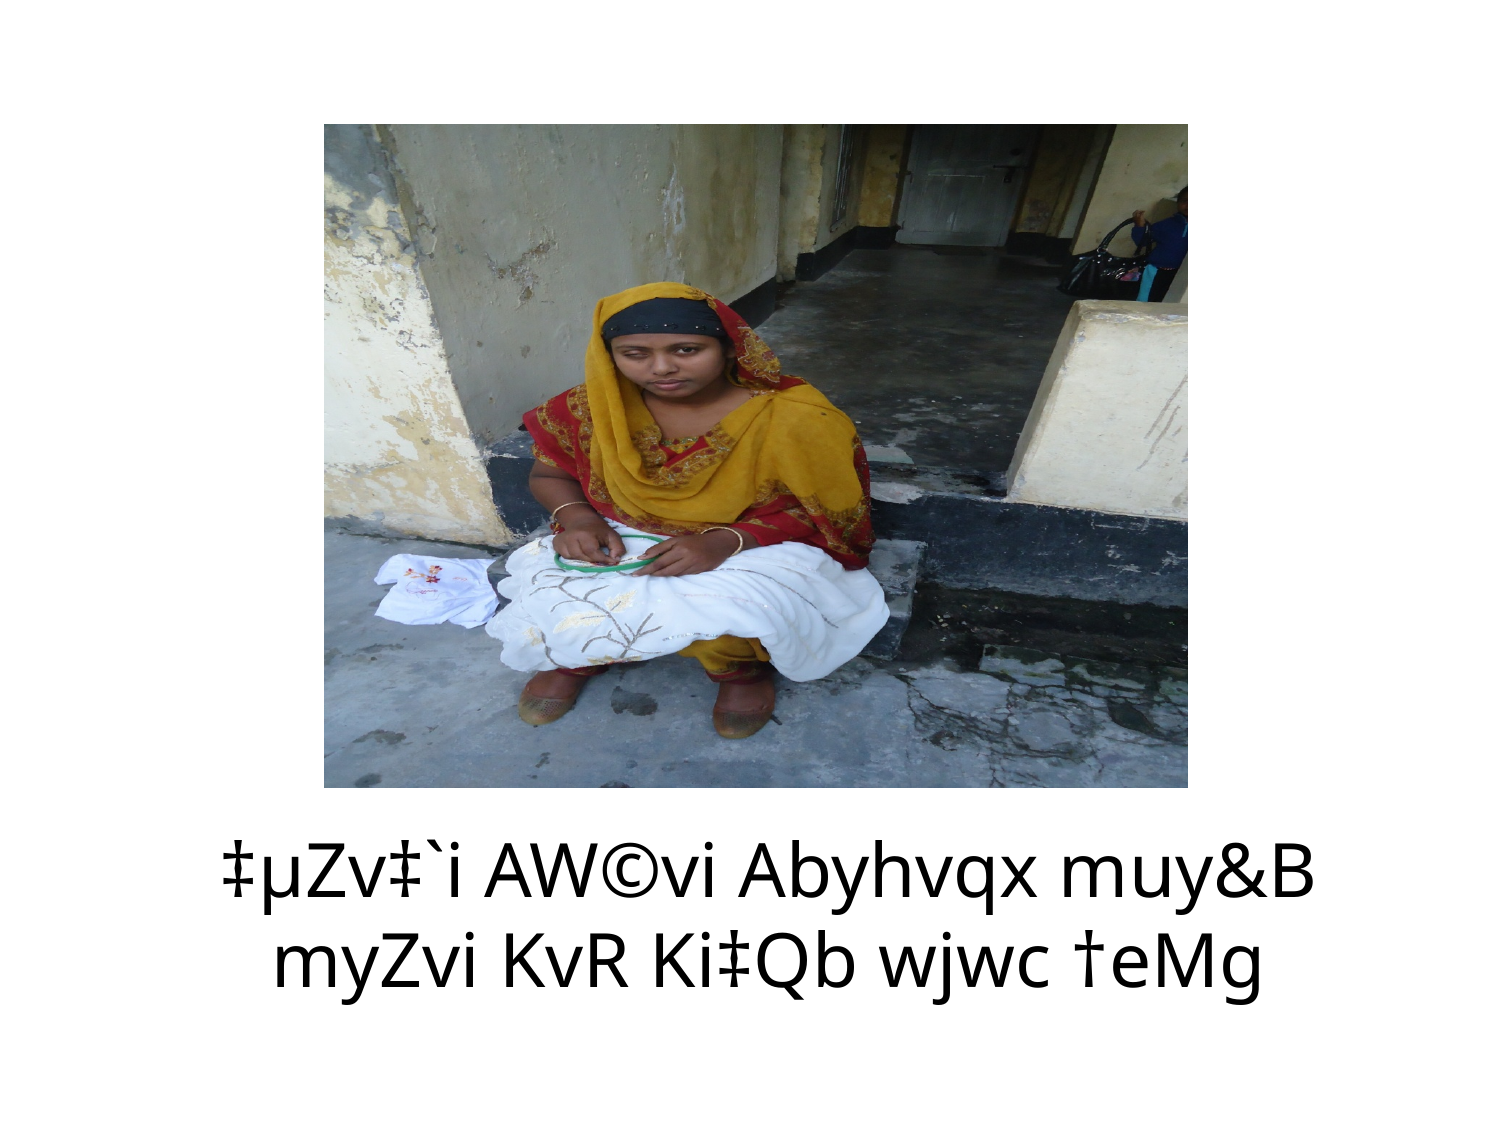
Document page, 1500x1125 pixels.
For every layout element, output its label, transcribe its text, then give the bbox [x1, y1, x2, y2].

text_box ‡µZv‡`i AW©vi Abyhvqx muy&B myZvi KvR Ki‡Qb wjwc †eMg [175, 814, 1363, 1010]
picture [324, 124, 1188, 788]
